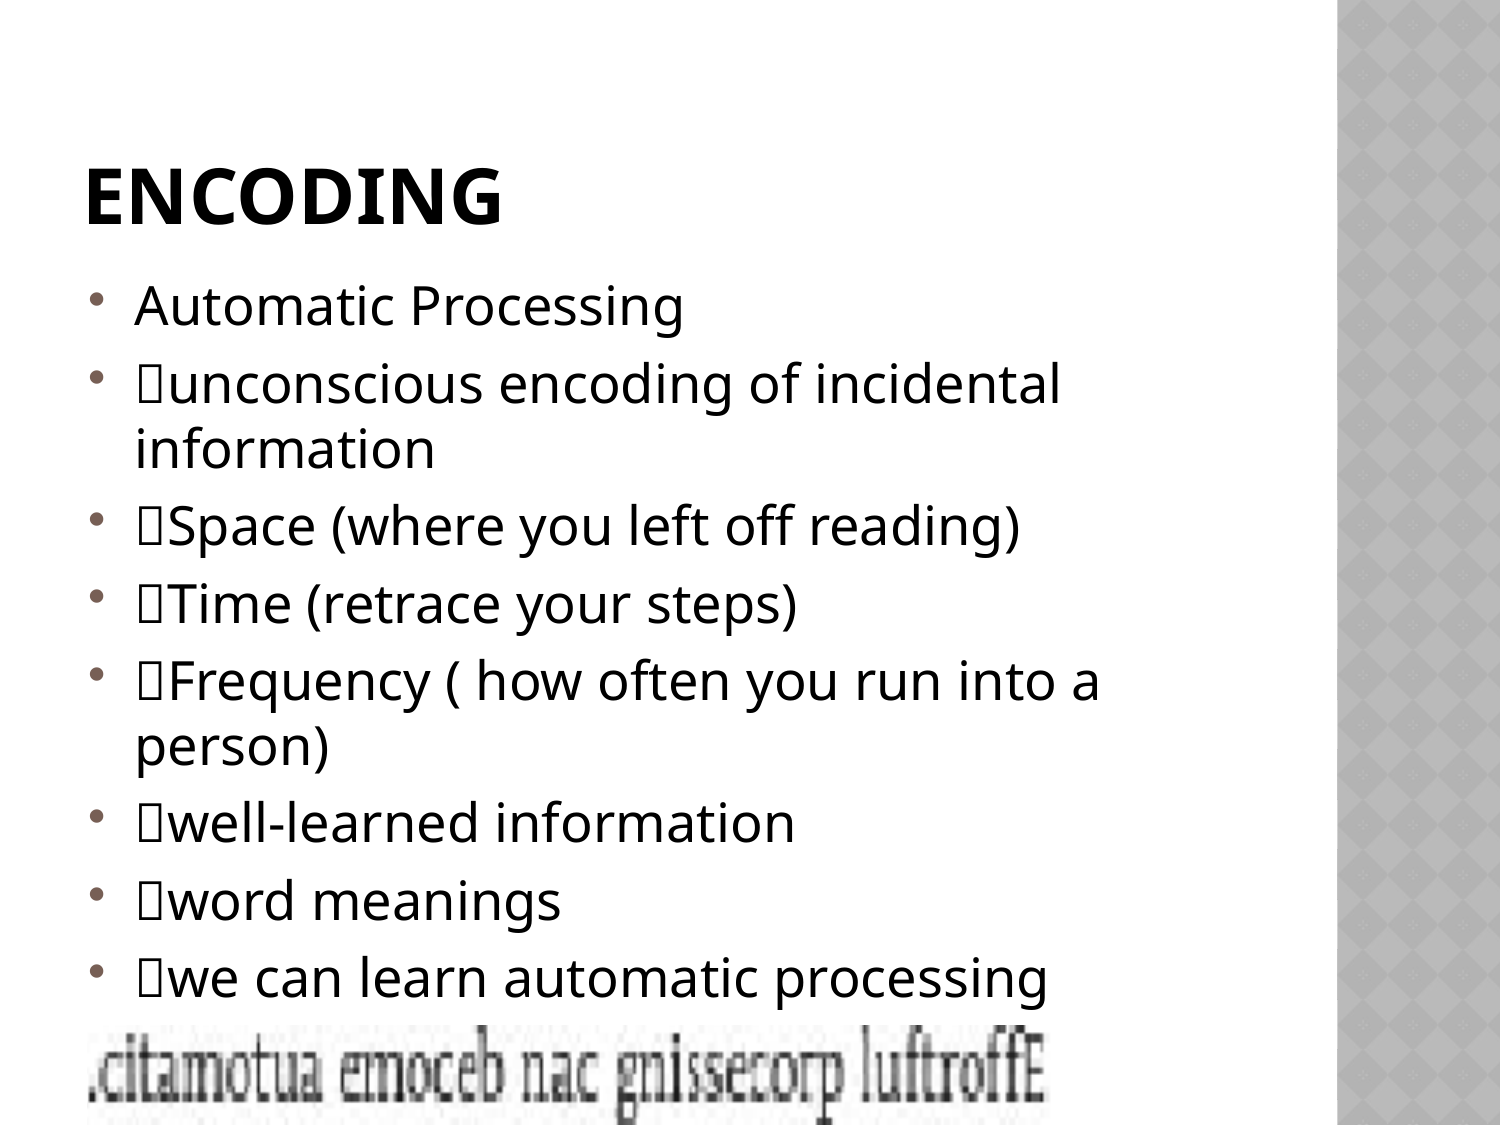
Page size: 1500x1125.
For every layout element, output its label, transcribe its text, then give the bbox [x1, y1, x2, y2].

list Automatic Processing unconscious encoding of incidental information Space (where you left off reading) Time (retrace your steps) Frequency ( how often you run into a person) well-learned information word meanings we can learn automatic processing [74, 263, 1263, 1060]
picture [87, 1025, 1063, 1125]
title Encoding [75, 52, 1263, 241]
